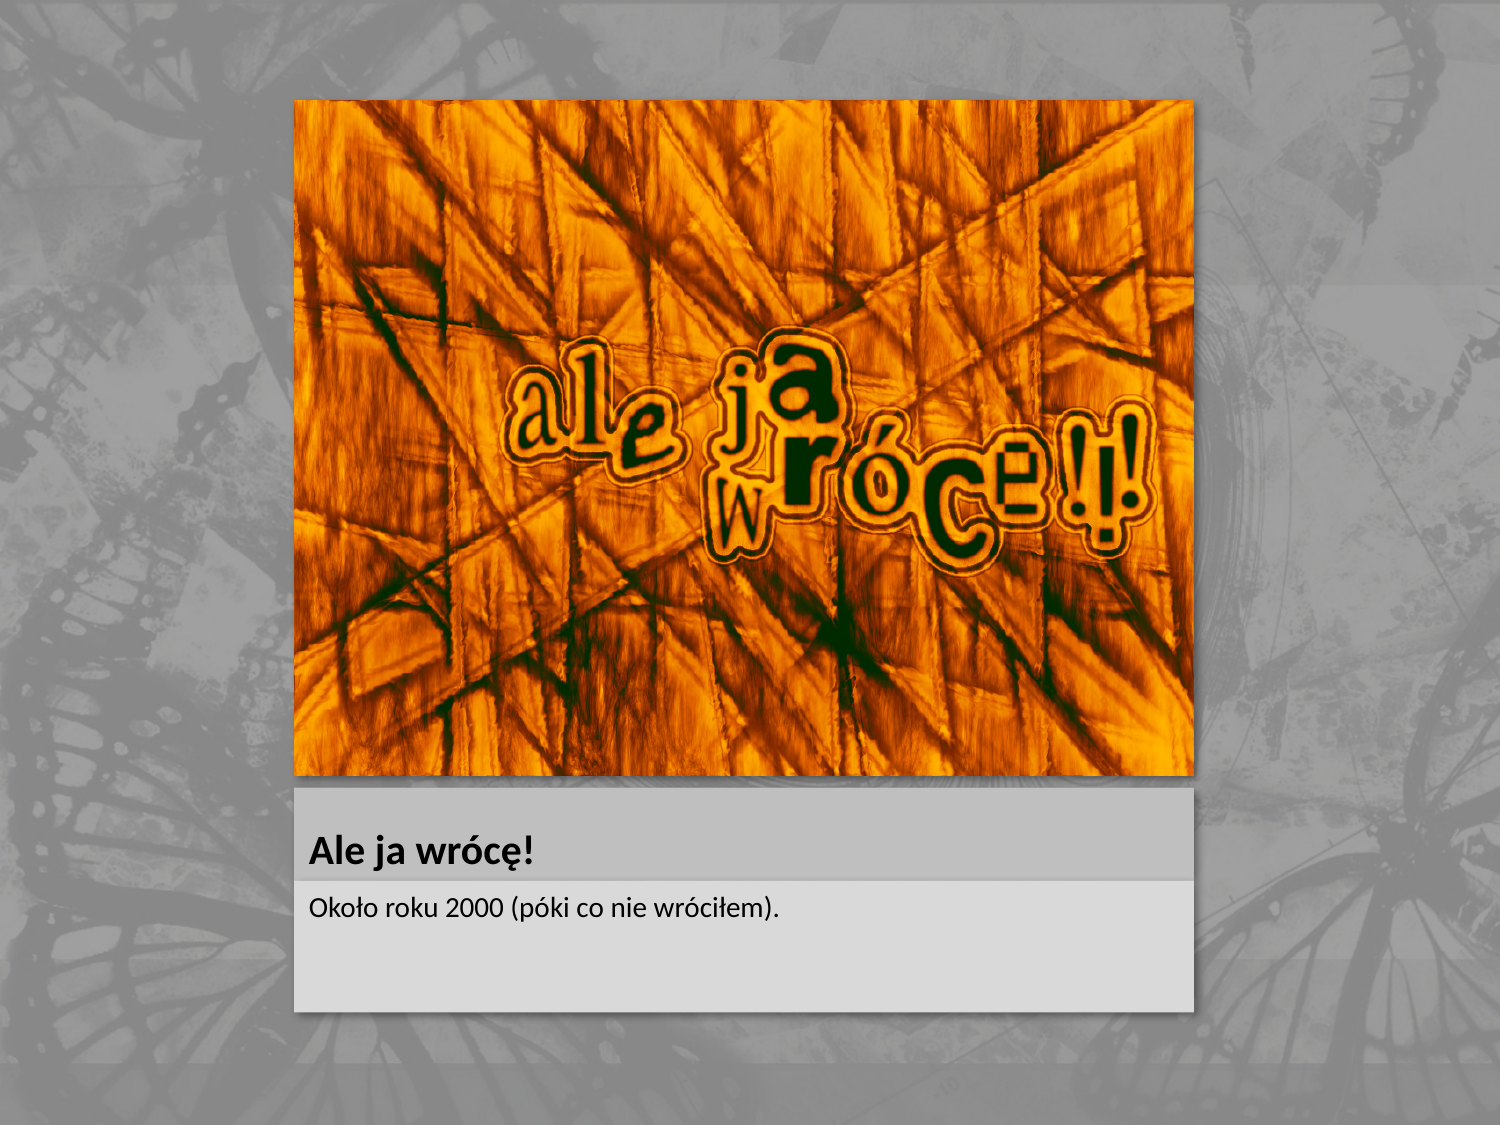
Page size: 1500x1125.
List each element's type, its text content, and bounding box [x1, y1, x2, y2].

picture [0, 0, 1500, 1125]
title Ale ja wrócę! [294, 787, 1194, 880]
list Około roku 2000 (póki co nie wróciłem). [294, 880, 1194, 1013]
